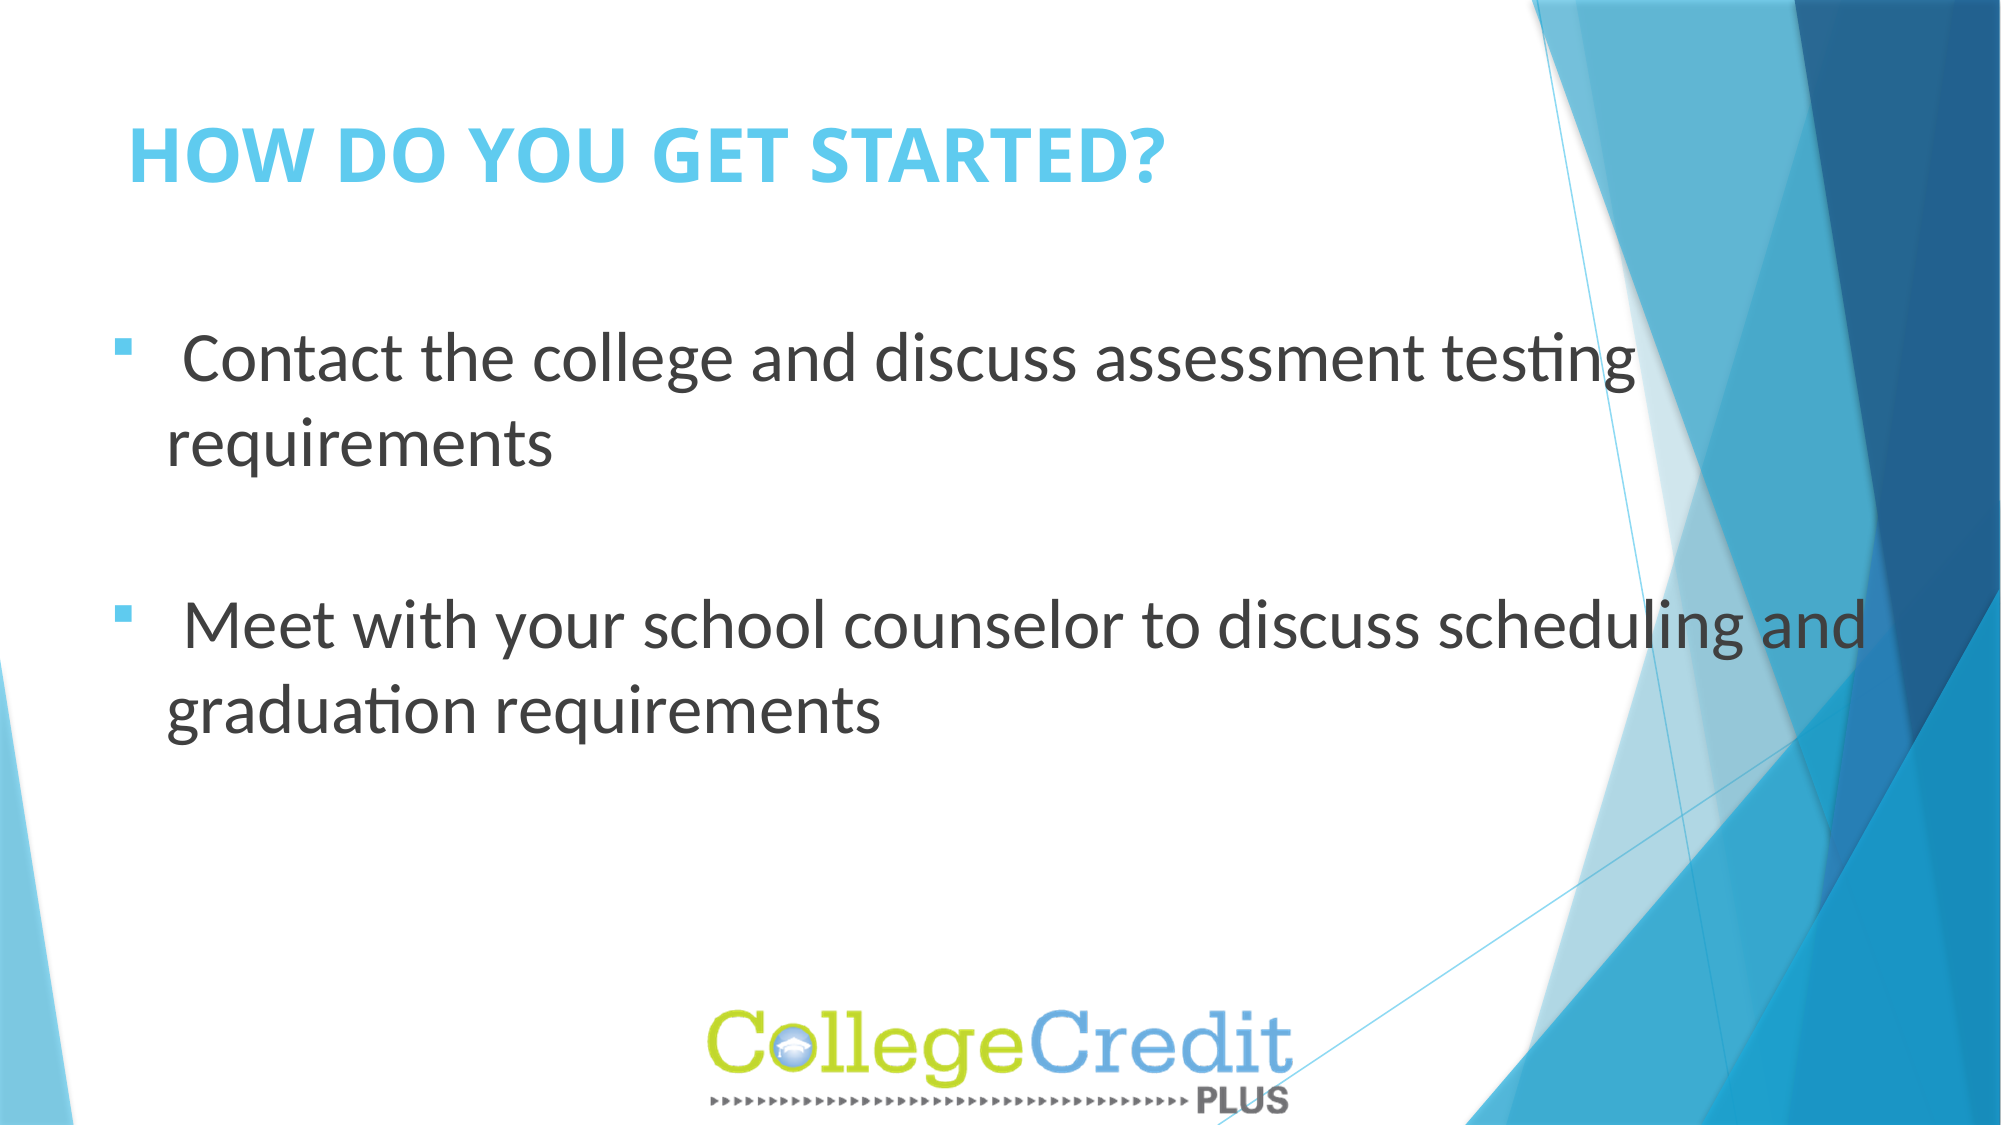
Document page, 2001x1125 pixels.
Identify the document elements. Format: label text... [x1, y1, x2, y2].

picture [706, 1009, 1294, 1115]
title HOW DO YOU GET STARTED? [111, 99, 1522, 303]
list Contact the college and discuss assessment testing requirements Meet with your school counselor to discuss scheduling and graduation requirements [95, 303, 1905, 1072]
